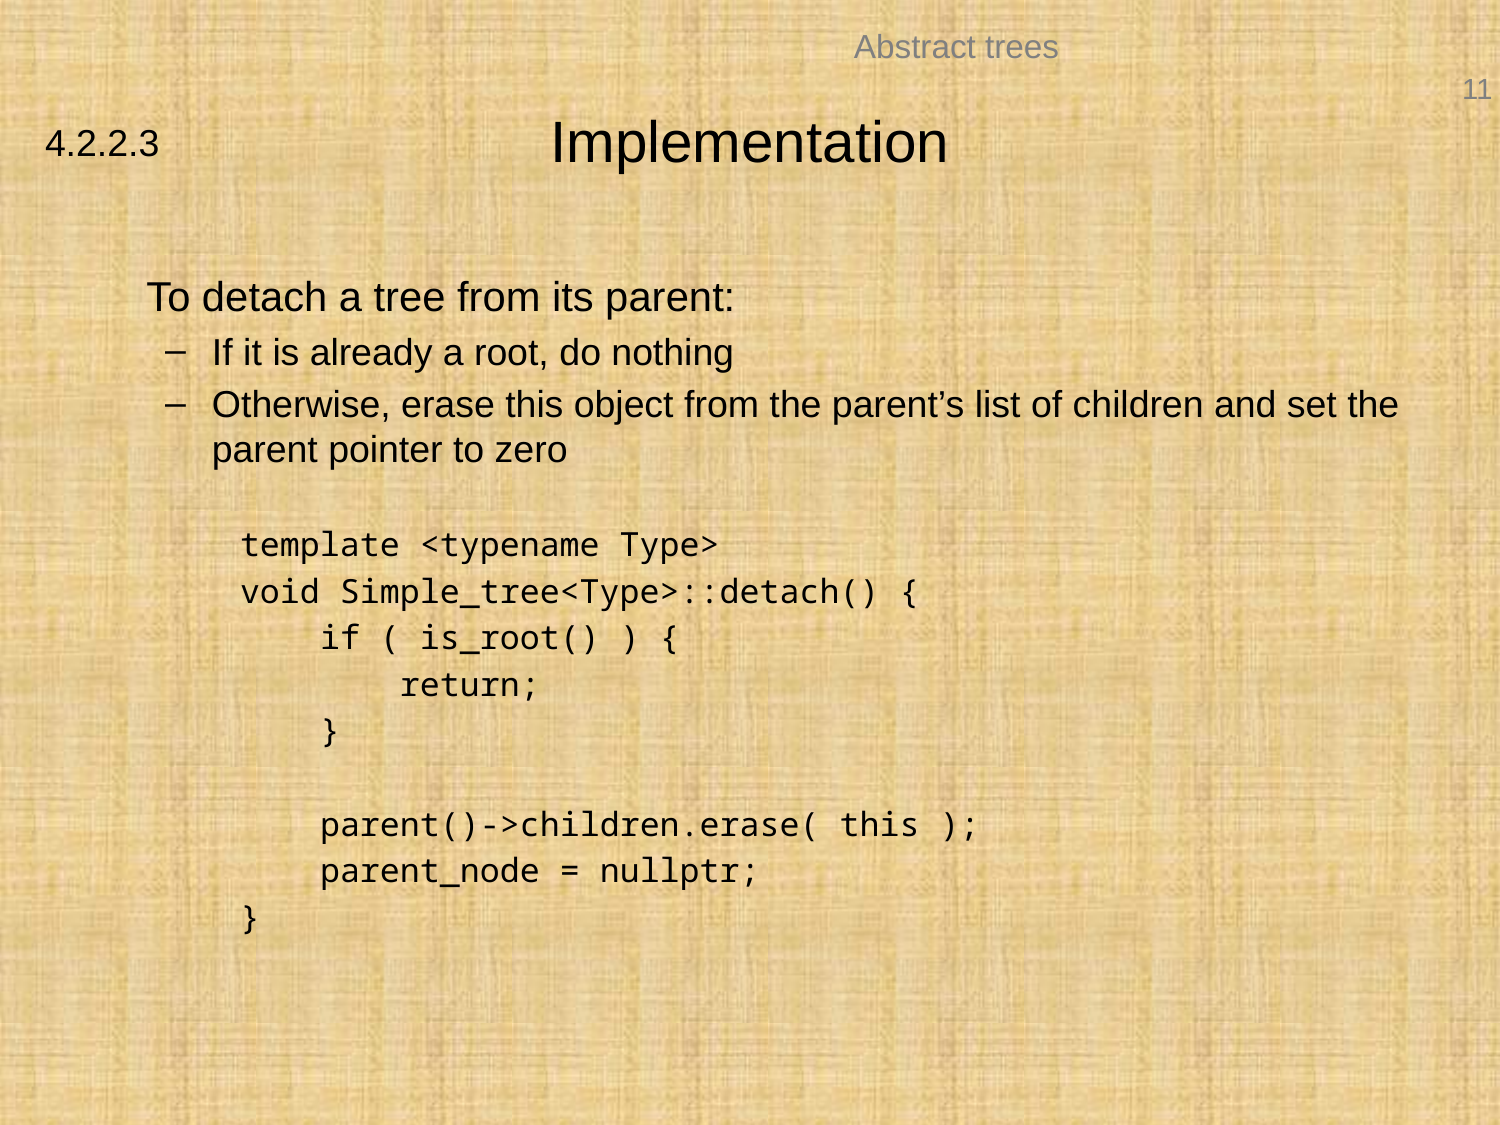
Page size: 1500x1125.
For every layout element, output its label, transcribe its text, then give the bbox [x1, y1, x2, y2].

title Implementation [74, 44, 1426, 233]
list To detach a tree from its parent: If it is already a root, do nothing Otherwise, erase this object from the parent’s list of children and set the parent pointer to zero template <typename Type> void Simple_tree<Type>::detach() { if ( is_root() ) { return; } parent()->children.erase( this ); parent_node = nullptr; } [74, 262, 1426, 1006]
text_box 4.2.2.3 [30, 111, 175, 172]
picture [0, 0, 1500, 1125]
